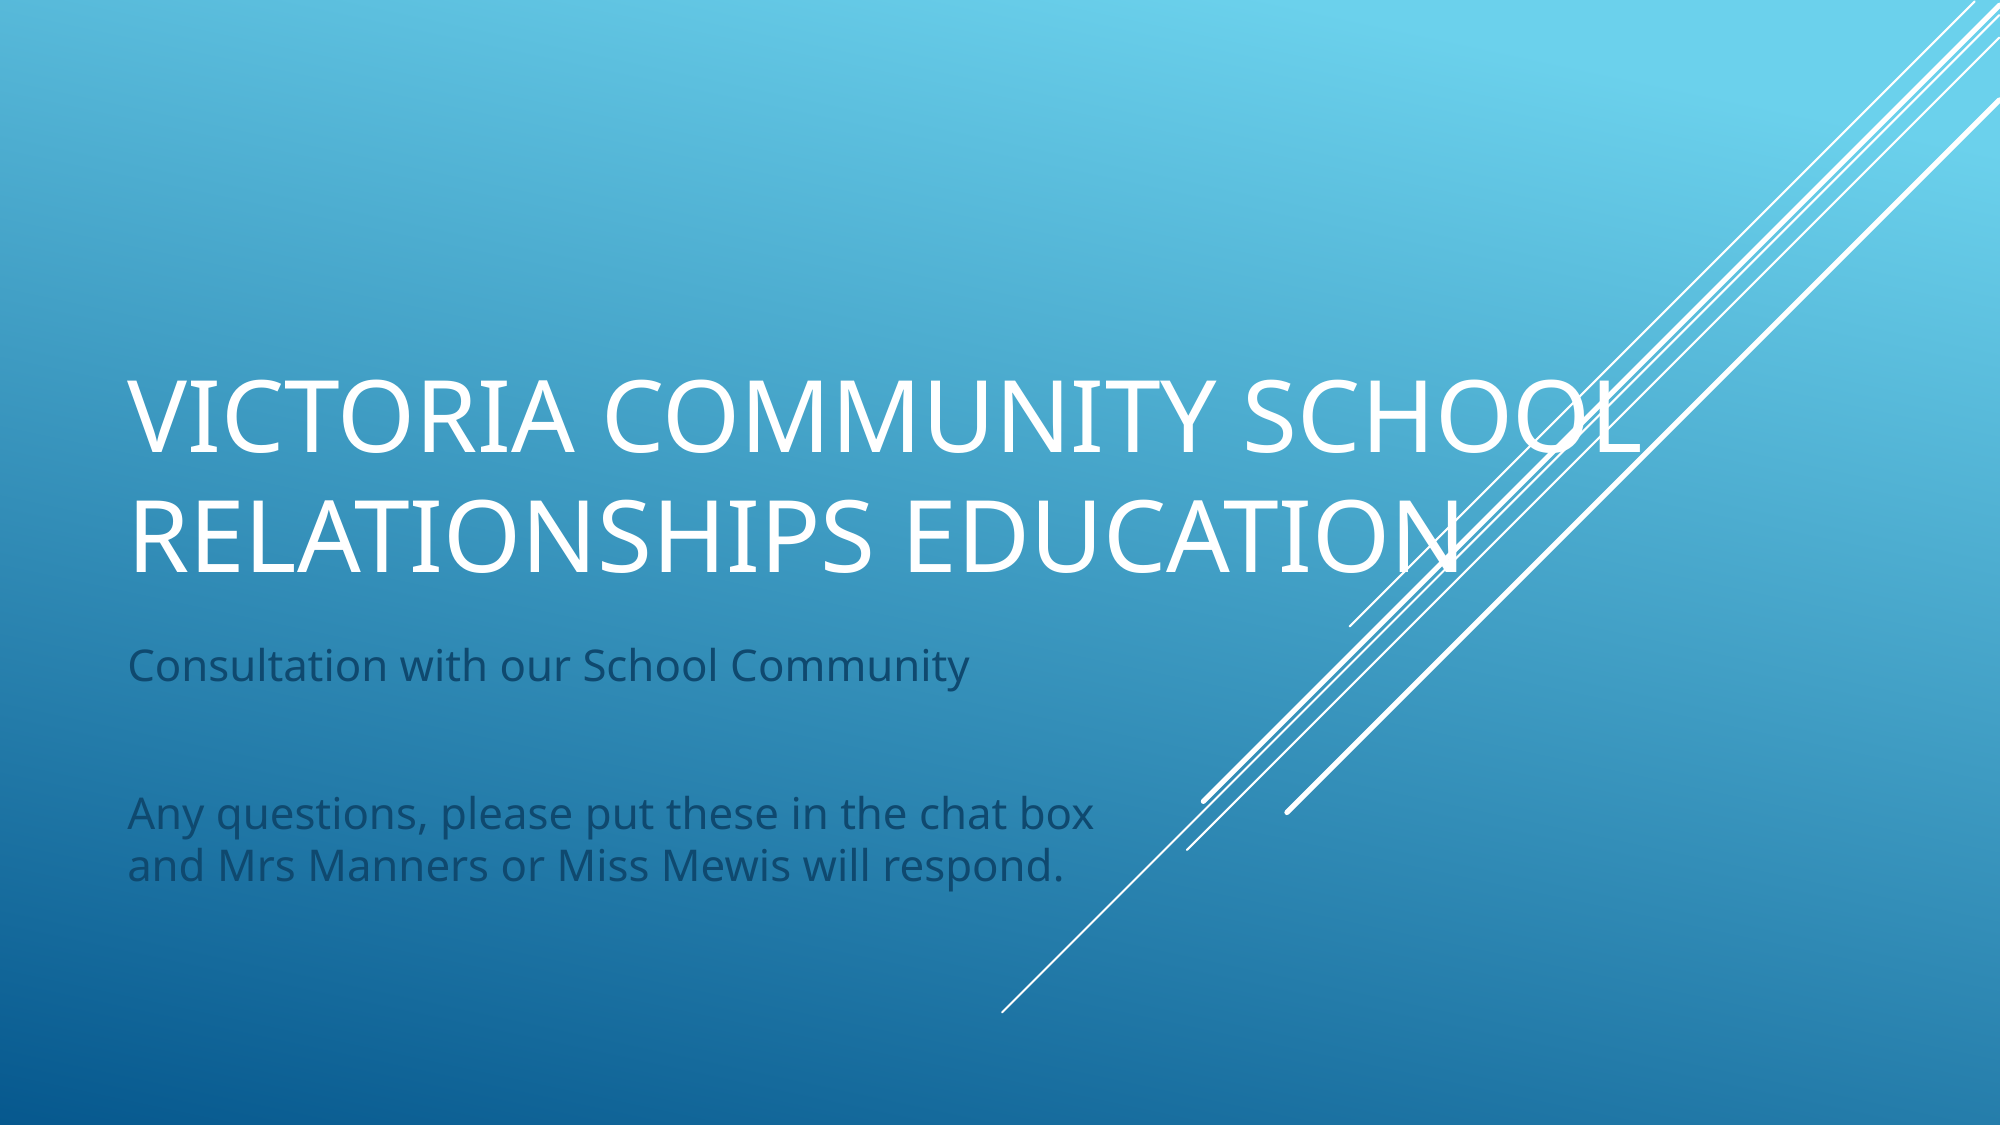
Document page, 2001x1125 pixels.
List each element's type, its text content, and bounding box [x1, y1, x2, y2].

subtitle Consultation with our School Community Any questions, please put these in the chat box and Mrs Manners or Miss Mewis will respond. [112, 630, 1163, 950]
title Victoria community School Relationships Education [112, 112, 1818, 600]
